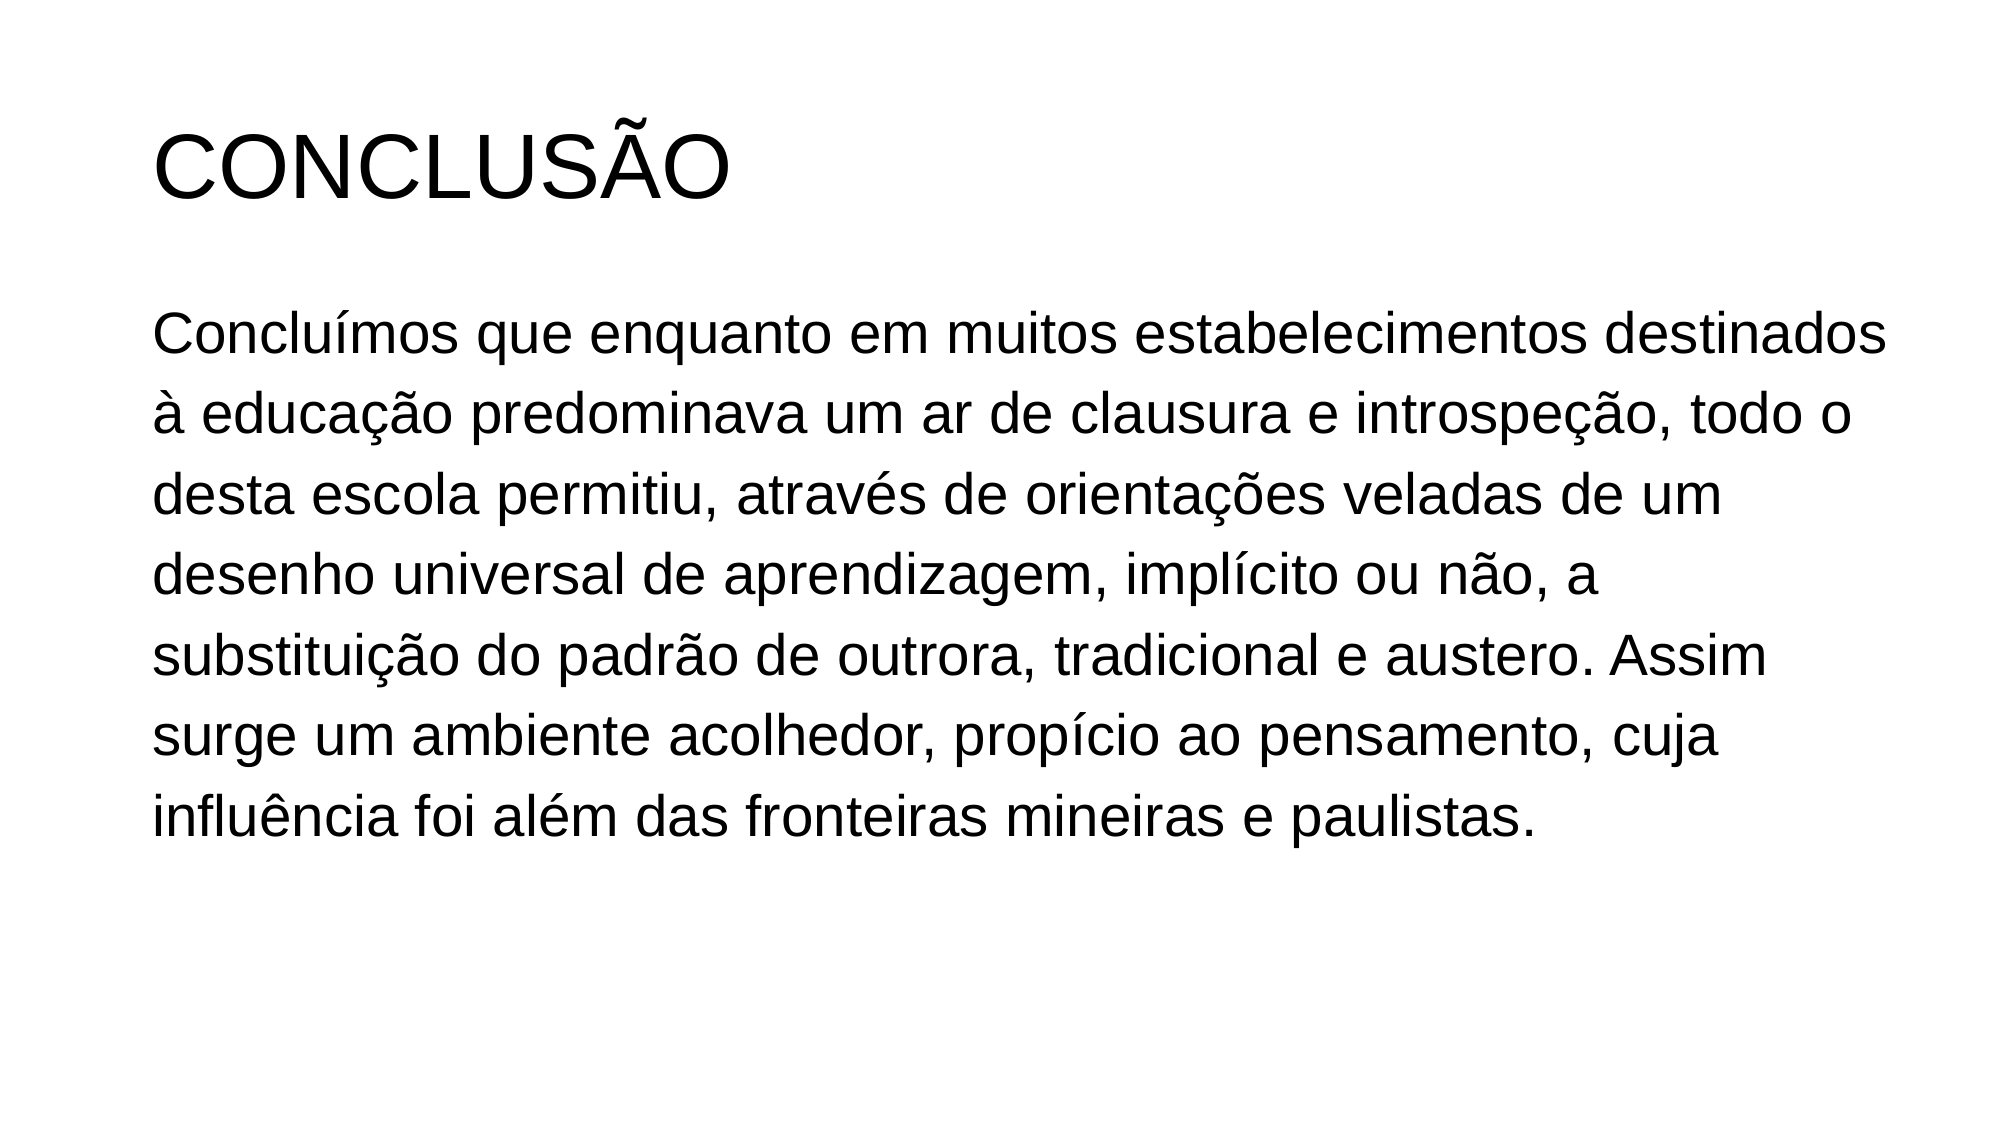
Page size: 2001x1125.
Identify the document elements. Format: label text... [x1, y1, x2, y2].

text_box Concluímos que enquanto em muitos estabelecimentos destinados à educação predominava um ar de clausura e introspeção, todo o desta escola permitiu, através de orientações veladas de um desenho universal de aprendizagem, implícito ou não, a substituição do padrão de outrora, tradicional e austero. Assim surge um ambiente acolhedor, propício ao pensamento, cuja influência foi além das fronteiras mineiras e paulistas. [137, 277, 1917, 856]
title CONCLUSÃO [137, 59, 1863, 277]
